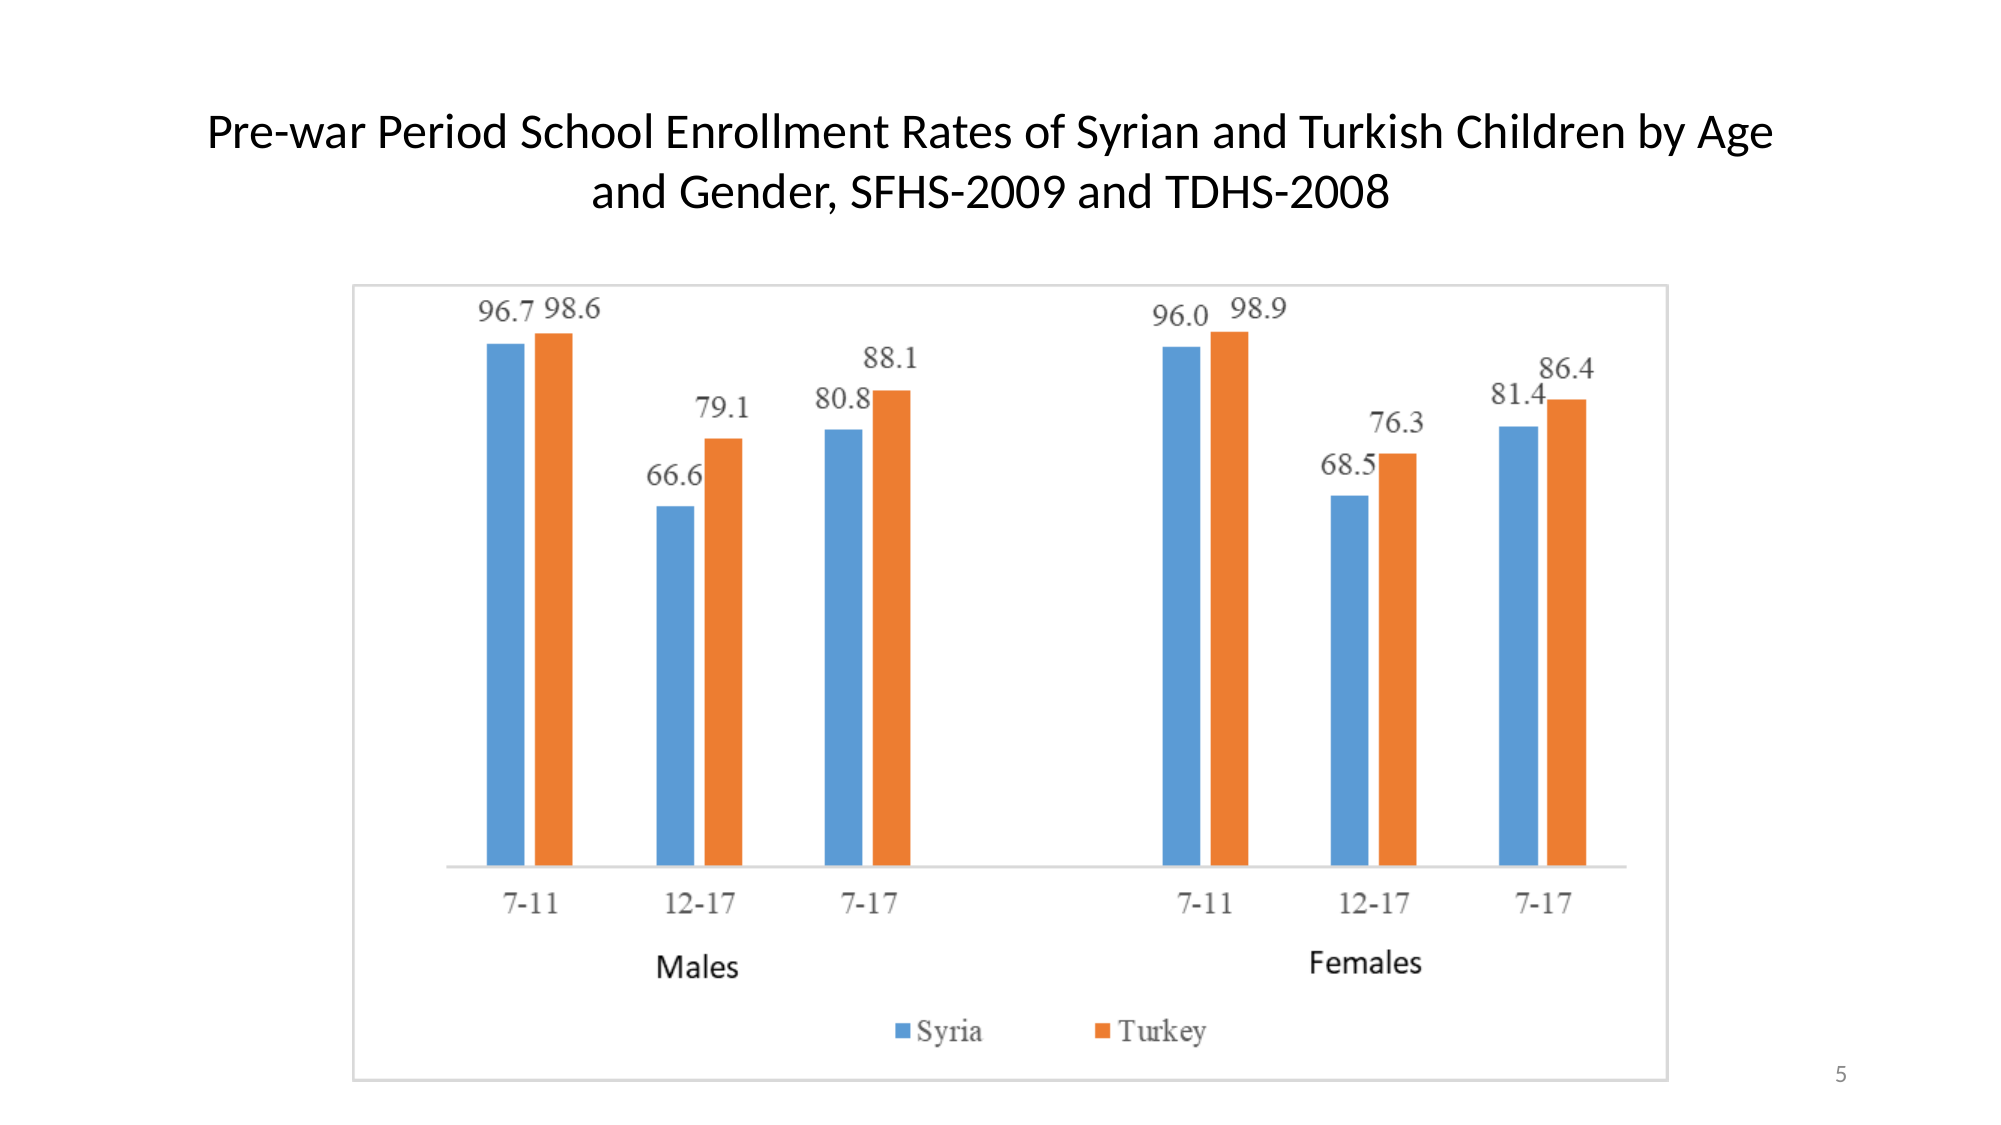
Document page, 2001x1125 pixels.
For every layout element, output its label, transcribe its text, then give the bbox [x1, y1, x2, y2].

slide_number 5 [1412, 1042, 1863, 1103]
picture [352, 284, 1669, 1082]
text_box Pre-war Period School Enrollment Rates of Syrian and Turkish Children by Age and Gender, SFHS-2009 and TDHS-2008 [184, 91, 1798, 226]
